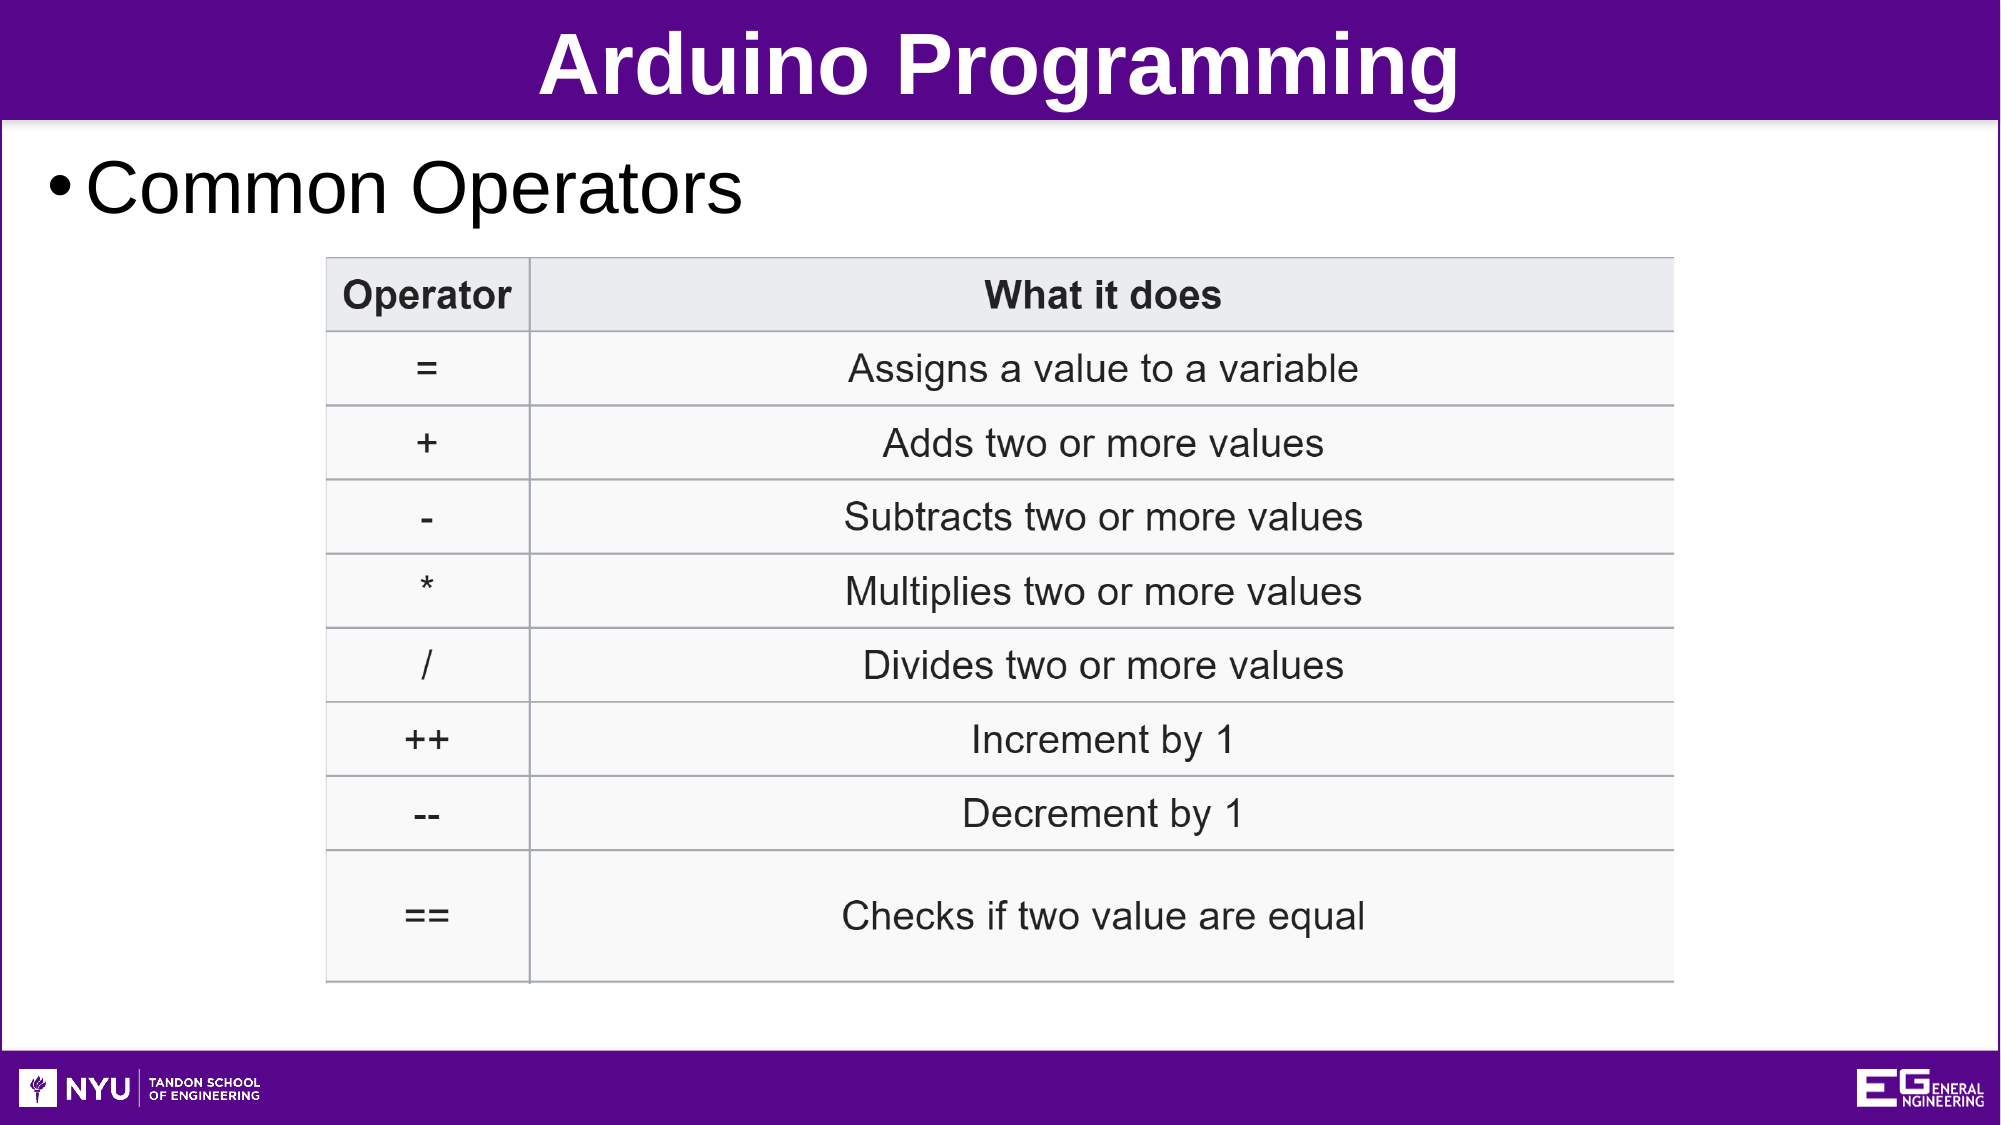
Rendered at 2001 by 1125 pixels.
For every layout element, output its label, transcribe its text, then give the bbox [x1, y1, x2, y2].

picture [1856, 1069, 1984, 1107]
list Common Operators [0, 141, 1958, 1018]
list Arduino Programming [0, 0, 2000, 120]
picture [325, 257, 1675, 984]
picture [19, 1069, 260, 1107]
